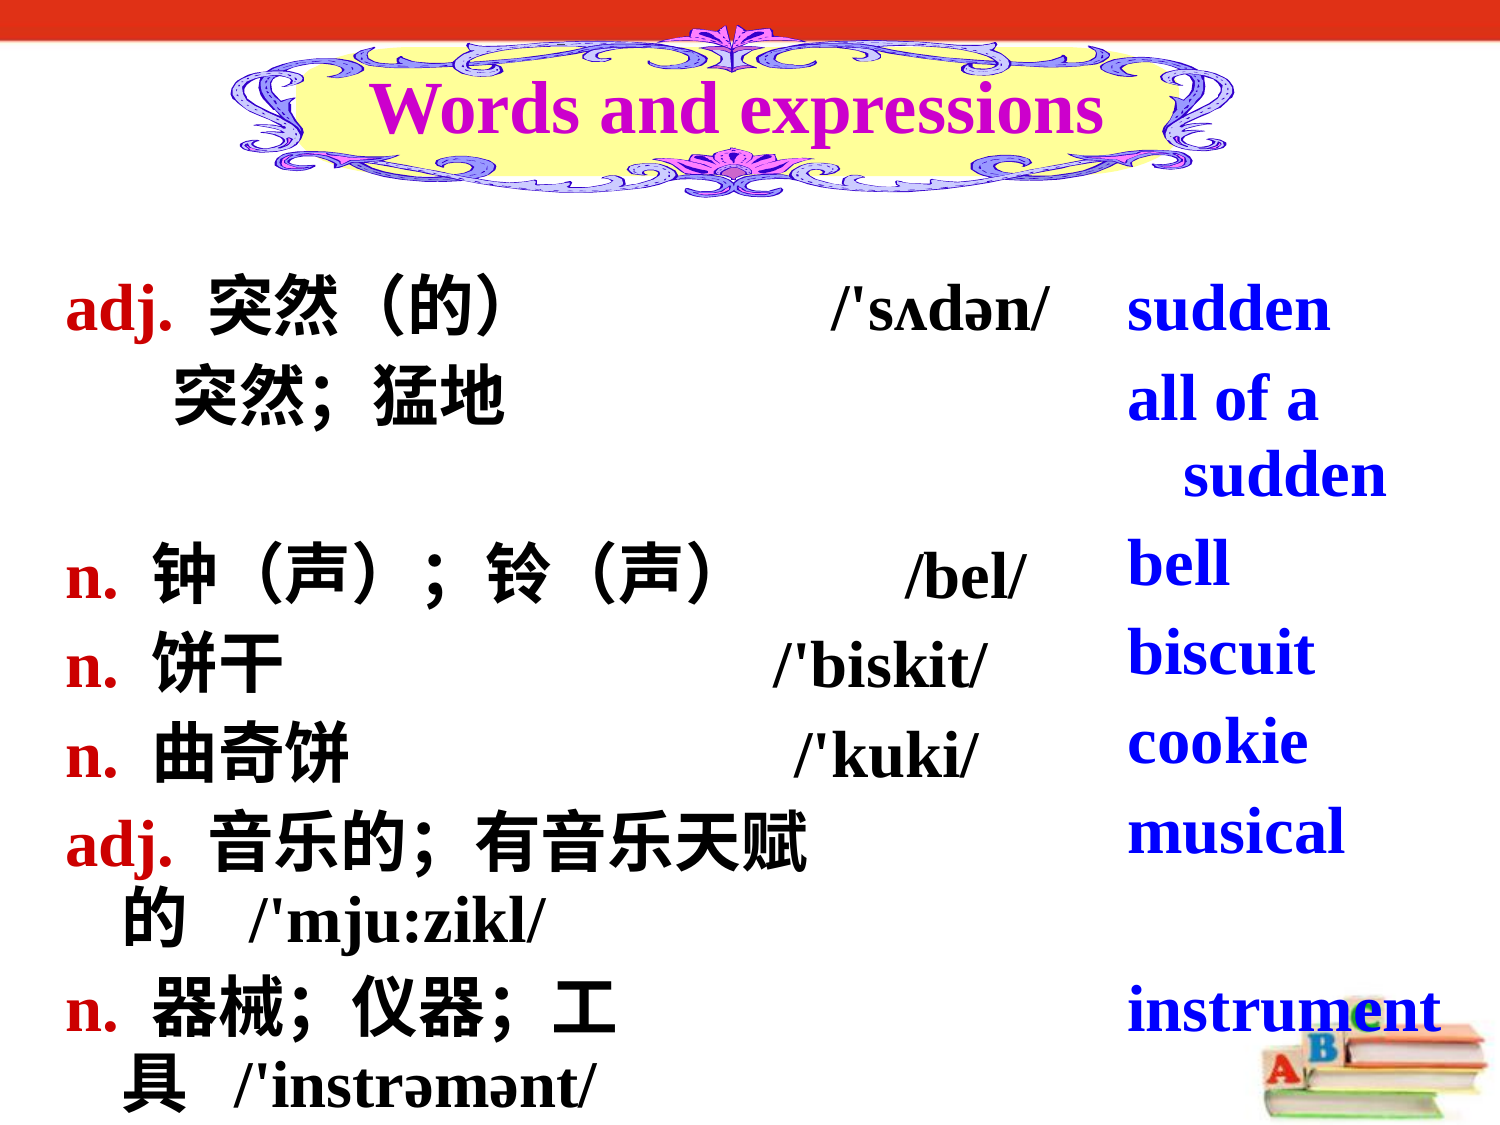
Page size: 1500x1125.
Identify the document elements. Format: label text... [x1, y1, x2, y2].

list adj. 突然（的） /'sʌdən/ 突然；猛地 n. 钟（声）；铃（声） /bel/ n. 饼干 /'biskit/ n. 曲奇饼 /'kuki/ adj. 音乐的；有音乐天赋的 /'mju:zikl/ n. 器械；仪器；工具 /'instrəmənt/ [50, 262, 1088, 1005]
picture [0, 0, 1500, 1125]
list sudden all of a sudden bell biscuit cookie musical instrument [1112, 262, 1500, 1005]
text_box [230, 24, 1235, 198]
